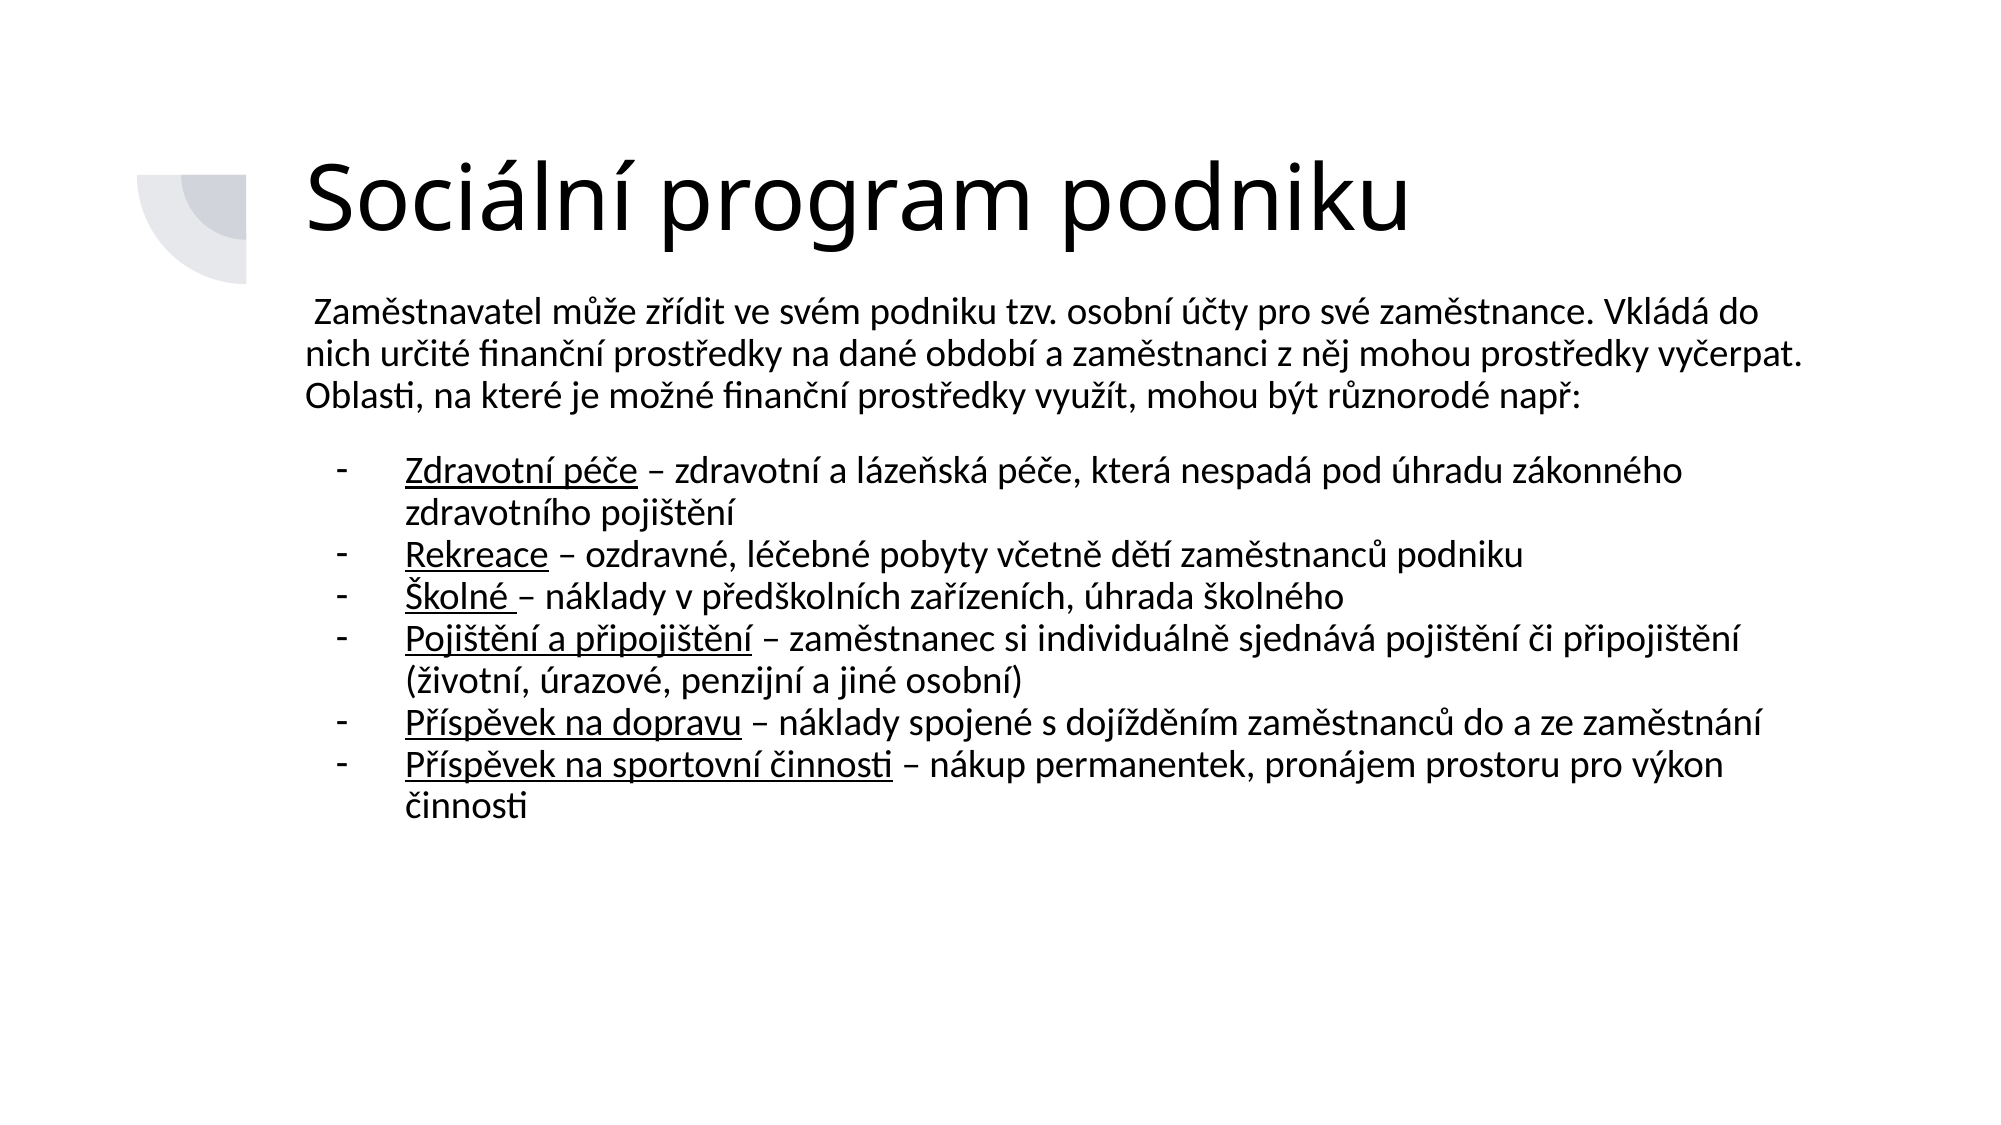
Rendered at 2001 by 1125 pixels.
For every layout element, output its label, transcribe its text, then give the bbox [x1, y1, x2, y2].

list Zaměstnavatel může zřídit ve svém podniku tzv. osobní účty pro své zaměstnance. Vkládá do nich určité finanční prostředky na dané období a zaměstnanci z něj mohou prostředky vyčerpat. Oblasti, na které je možné finanční prostředky využít, mohou být různorodé např: Zdravotní péče – zdravotní a lázeňská péče, která nespadá pod úhradu zákonného zdravotního pojištění Rekreace – ozdravné, léčebné pobyty včetně dětí zaměstnanců podniku Školné – náklady v předškolních zařízeních, úhrada školného Pojištění a připojištění – zaměstnanec si individuálně sjednává pojištění či připojištění (životní, úrazové, penzijní a jiné osobní) Příspěvek na dopravu – náklady spojené s dojížděním zaměstnanců do a ze zaměstnání Příspěvek na sportovní činnosti – nákup permanentek, pronájem prostoru pro výkon činnosti [285, 270, 1823, 1053]
title Sociální program podniku [285, 130, 1823, 270]
